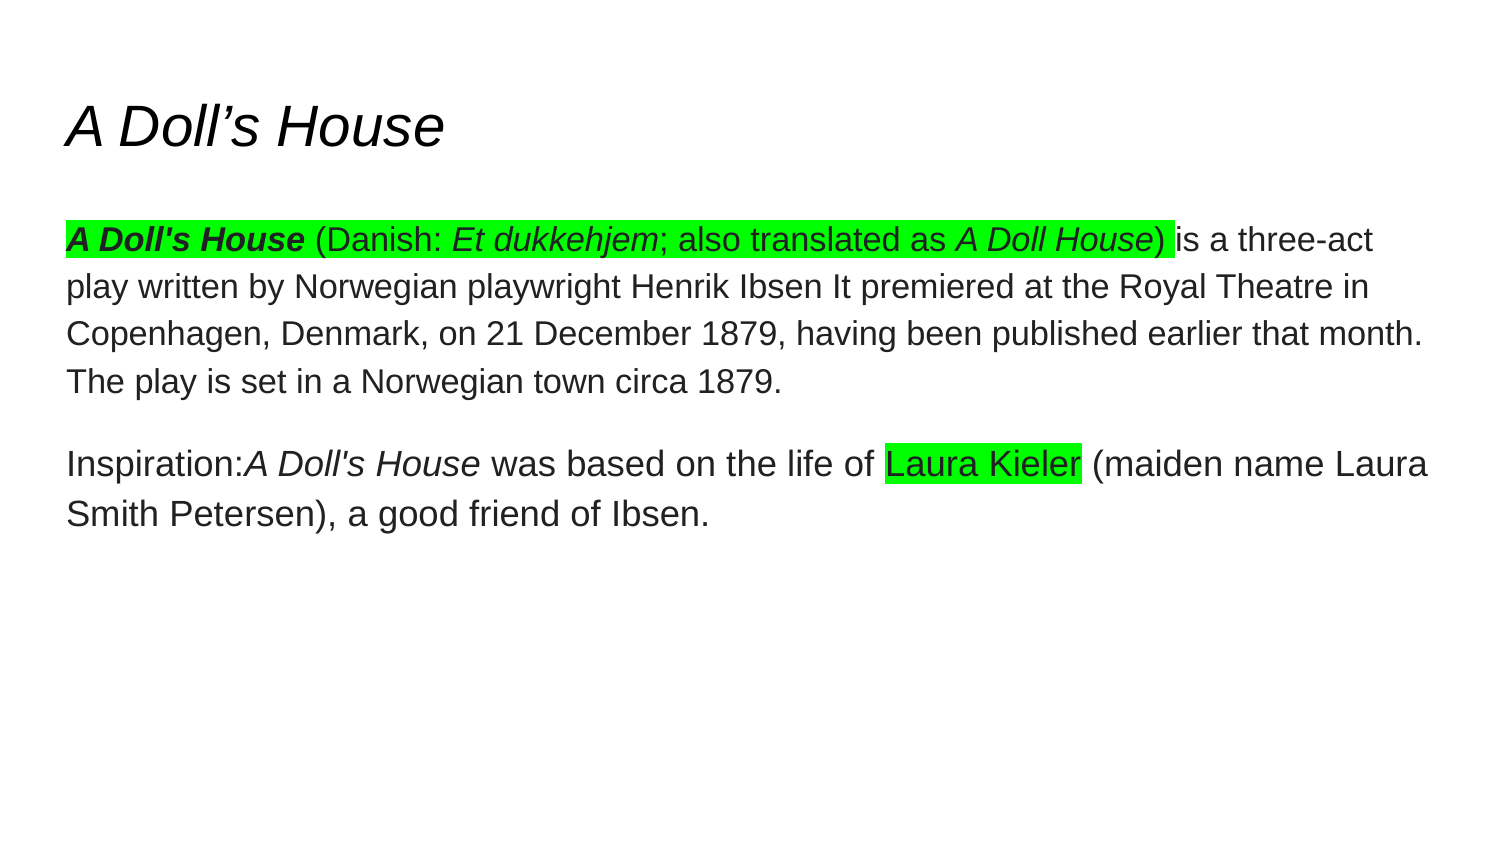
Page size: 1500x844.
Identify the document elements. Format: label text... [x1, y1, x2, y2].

title A Doll’s House [51, 72, 1449, 167]
list A Doll's House (Danish: Et dukkehjem; also translated as A Doll House) is a three-act play written by Norwegian playwright Henrik Ibsen It premiered at the Royal Theatre in Copenhagen, Denmark, on 21 December 1879, having been published earlier that month. The play is set in a Norwegian town circa 1879. Inspiration:A Doll's House was based on the life of Laura Kieler (maiden name Laura Smith Petersen), a good friend of Ibsen. [51, 195, 1449, 756]
